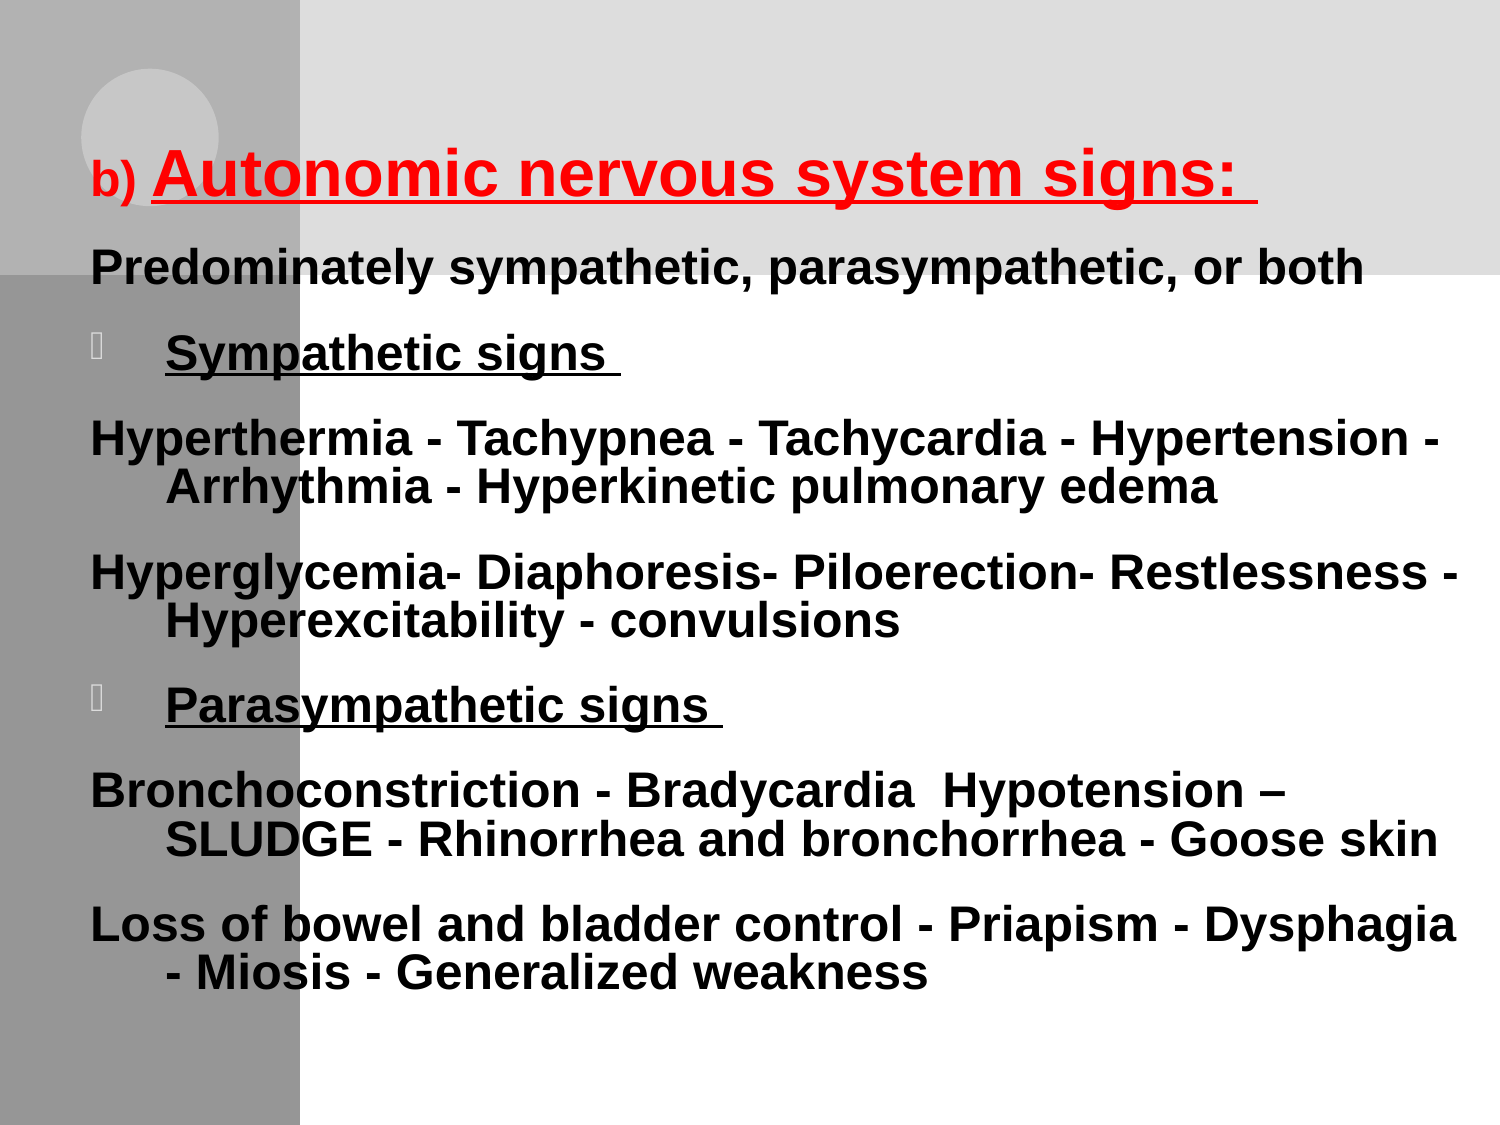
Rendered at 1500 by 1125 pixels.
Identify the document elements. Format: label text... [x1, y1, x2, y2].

list b) Autonomic nervous system signs: Predominately sympathetic, parasympathetic, or both Sympathetic signs Hyperthermia - Tachypnea - Tachycardia - Hypertension - Arrhythmia - Hyperkinetic pulmonary edema Hyperglycemia- Diaphoresis- Piloerection- Restlessness - Hyperexcitability - convulsions Parasympathetic signs Bronchoconstriction - Bradycardia Hypotension – SLUDGE - Rhinorrhea and bronchorrhea - Goose skin Loss of bowel and bladder control - Priapism - Dysphagia - Miosis - Generalized weakness [75, 137, 1500, 1075]
